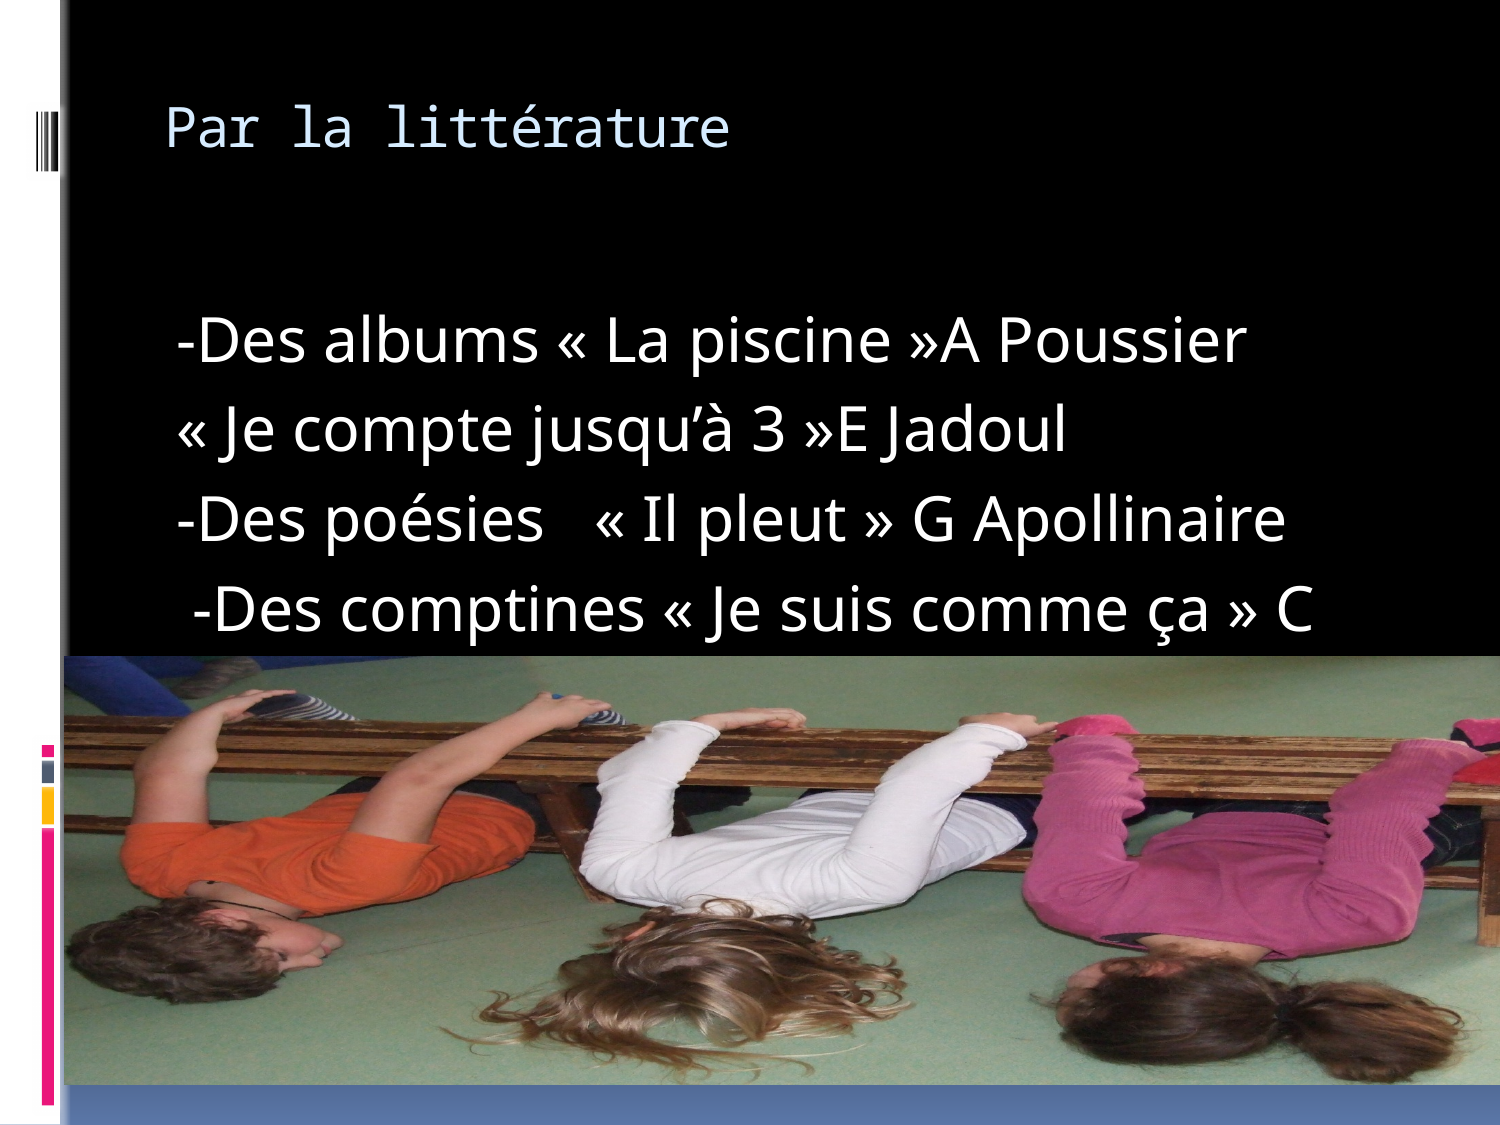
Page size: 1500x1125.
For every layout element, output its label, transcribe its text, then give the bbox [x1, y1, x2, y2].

list -Des albums « La piscine »A Poussier « Je compte jusqu’à 3 »E Jadoul -Des poésies « Il pleut » G Apollinaire -Des comptines « Je suis comme ça » C Albaut [150, 292, 1425, 647]
title Par la littérature [150, 83, 1425, 234]
picture [64, 656, 1500, 1085]
